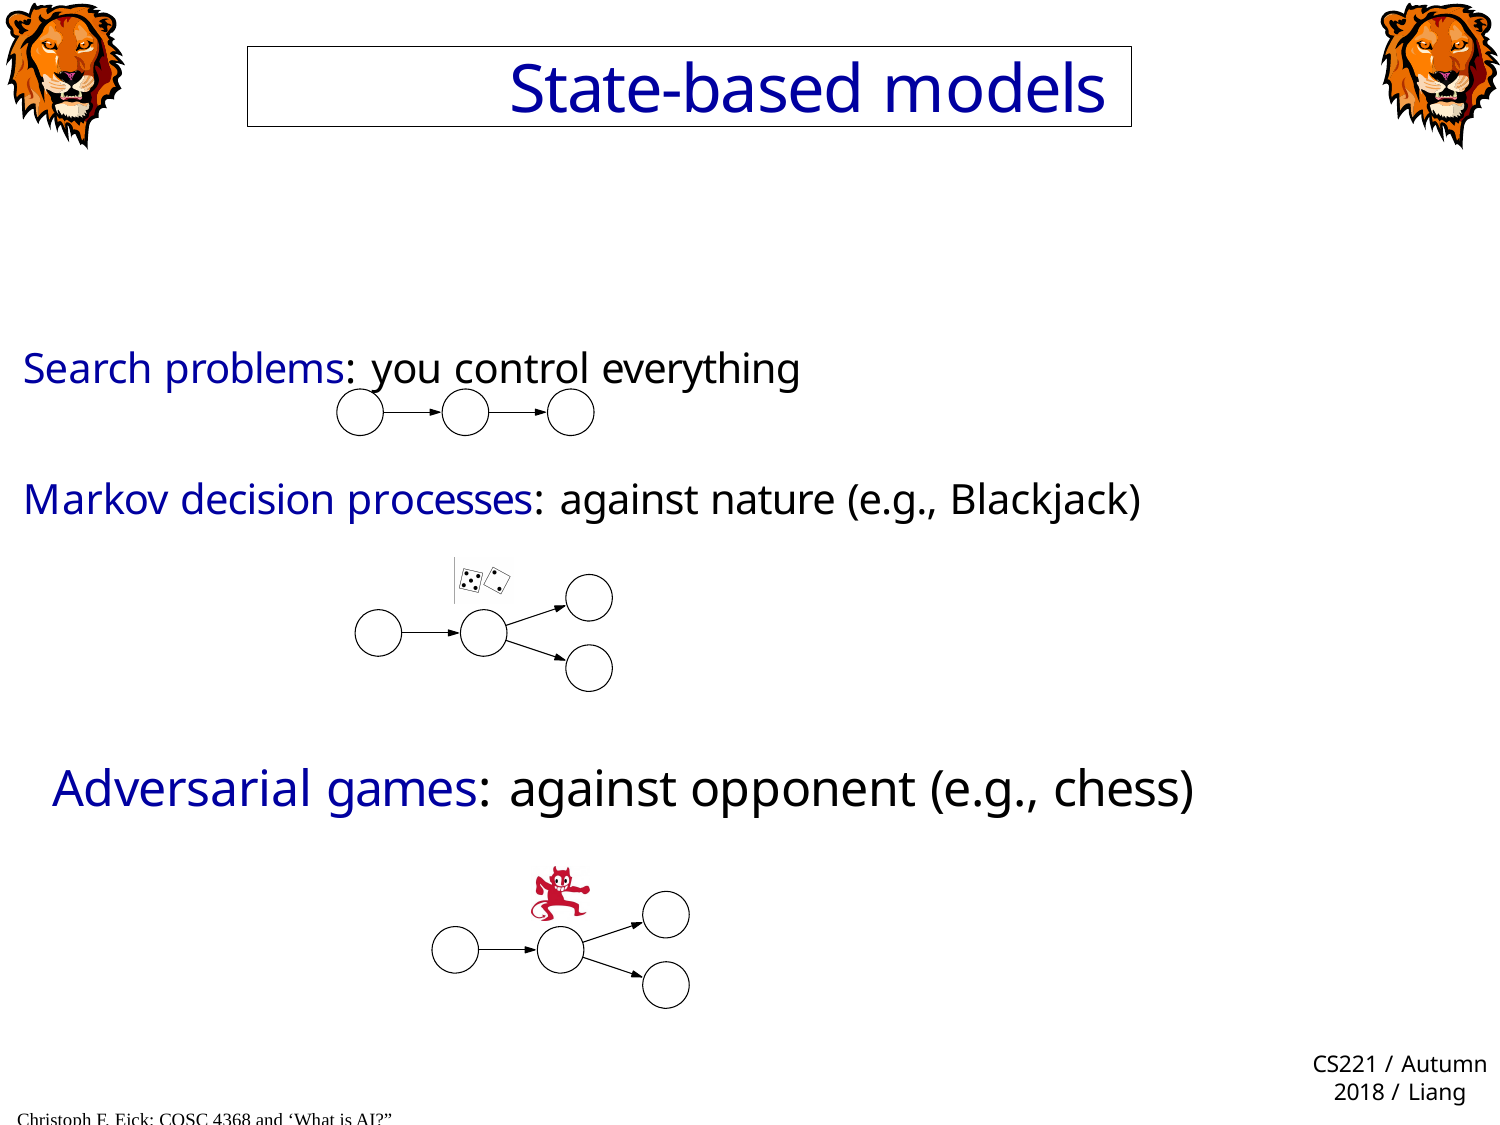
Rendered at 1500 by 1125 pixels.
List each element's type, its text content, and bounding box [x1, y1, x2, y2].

text_box [642, 891, 690, 938]
text_box [631, 922, 642, 929]
text_box [531, 866, 590, 921]
text_box [460, 609, 507, 657]
text_box State-based models [246, 45, 1132, 126]
footer CS221 / Autumn 2018 / Liang [1302, 1049, 1498, 1125]
text_box [525, 946, 536, 953]
text_box [537, 926, 584, 974]
text_box [642, 961, 690, 1009]
text_box [631, 970, 642, 978]
text_box [554, 654, 566, 661]
text_box [454, 557, 514, 604]
text_box [448, 629, 459, 636]
text_box [565, 574, 613, 622]
text_box [565, 644, 613, 692]
text_box [431, 926, 479, 974]
text_box Adversarial games: against opponent (e.g., chess) [51, 755, 1500, 817]
text_box [554, 605, 566, 612]
text_box [355, 609, 402, 657]
text_box Search problems: you control everything Markov decision processes: against nature (e.g., Blackjack) [21, 342, 1413, 524]
